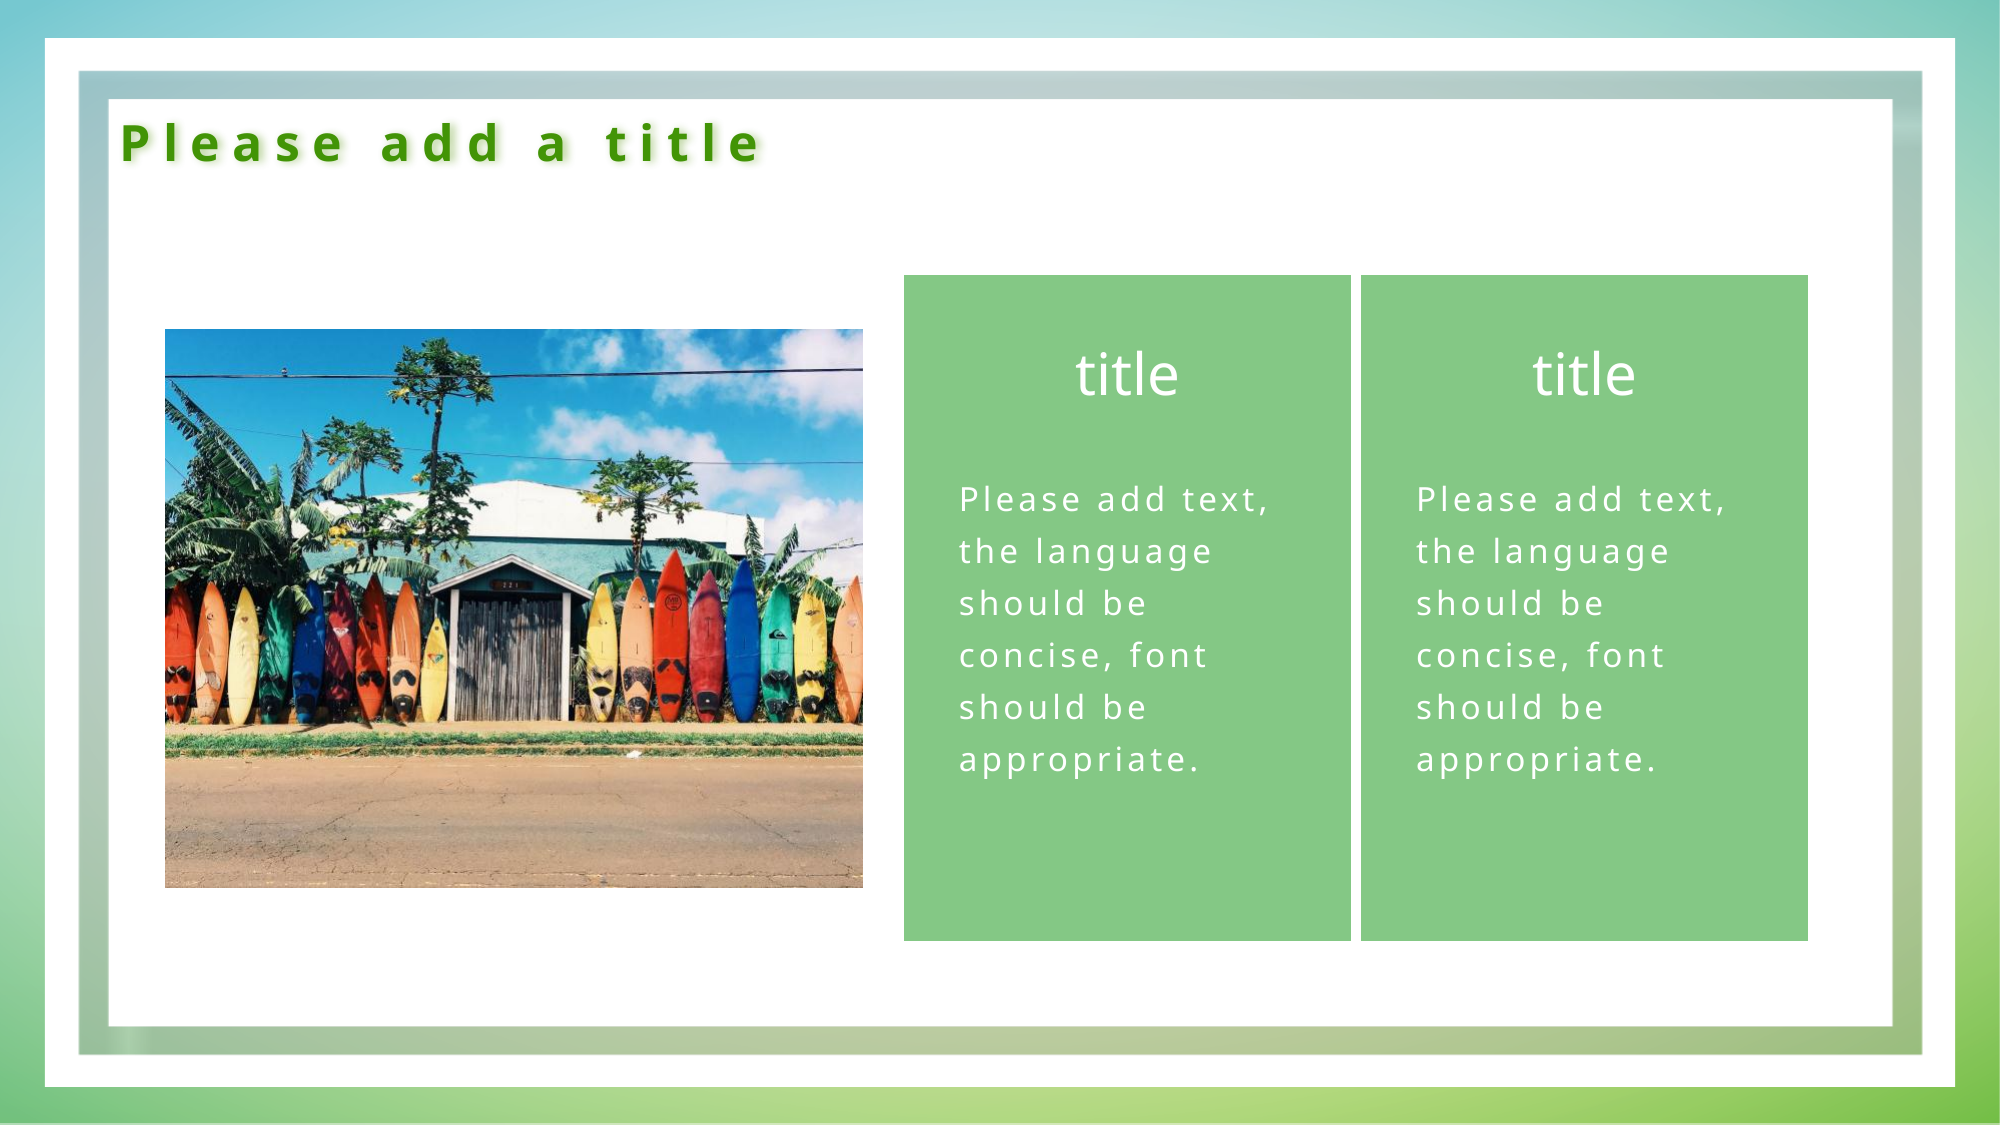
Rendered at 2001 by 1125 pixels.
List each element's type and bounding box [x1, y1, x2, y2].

picture [0, 0, 2000, 1125]
text_box [903, 275, 1809, 942]
